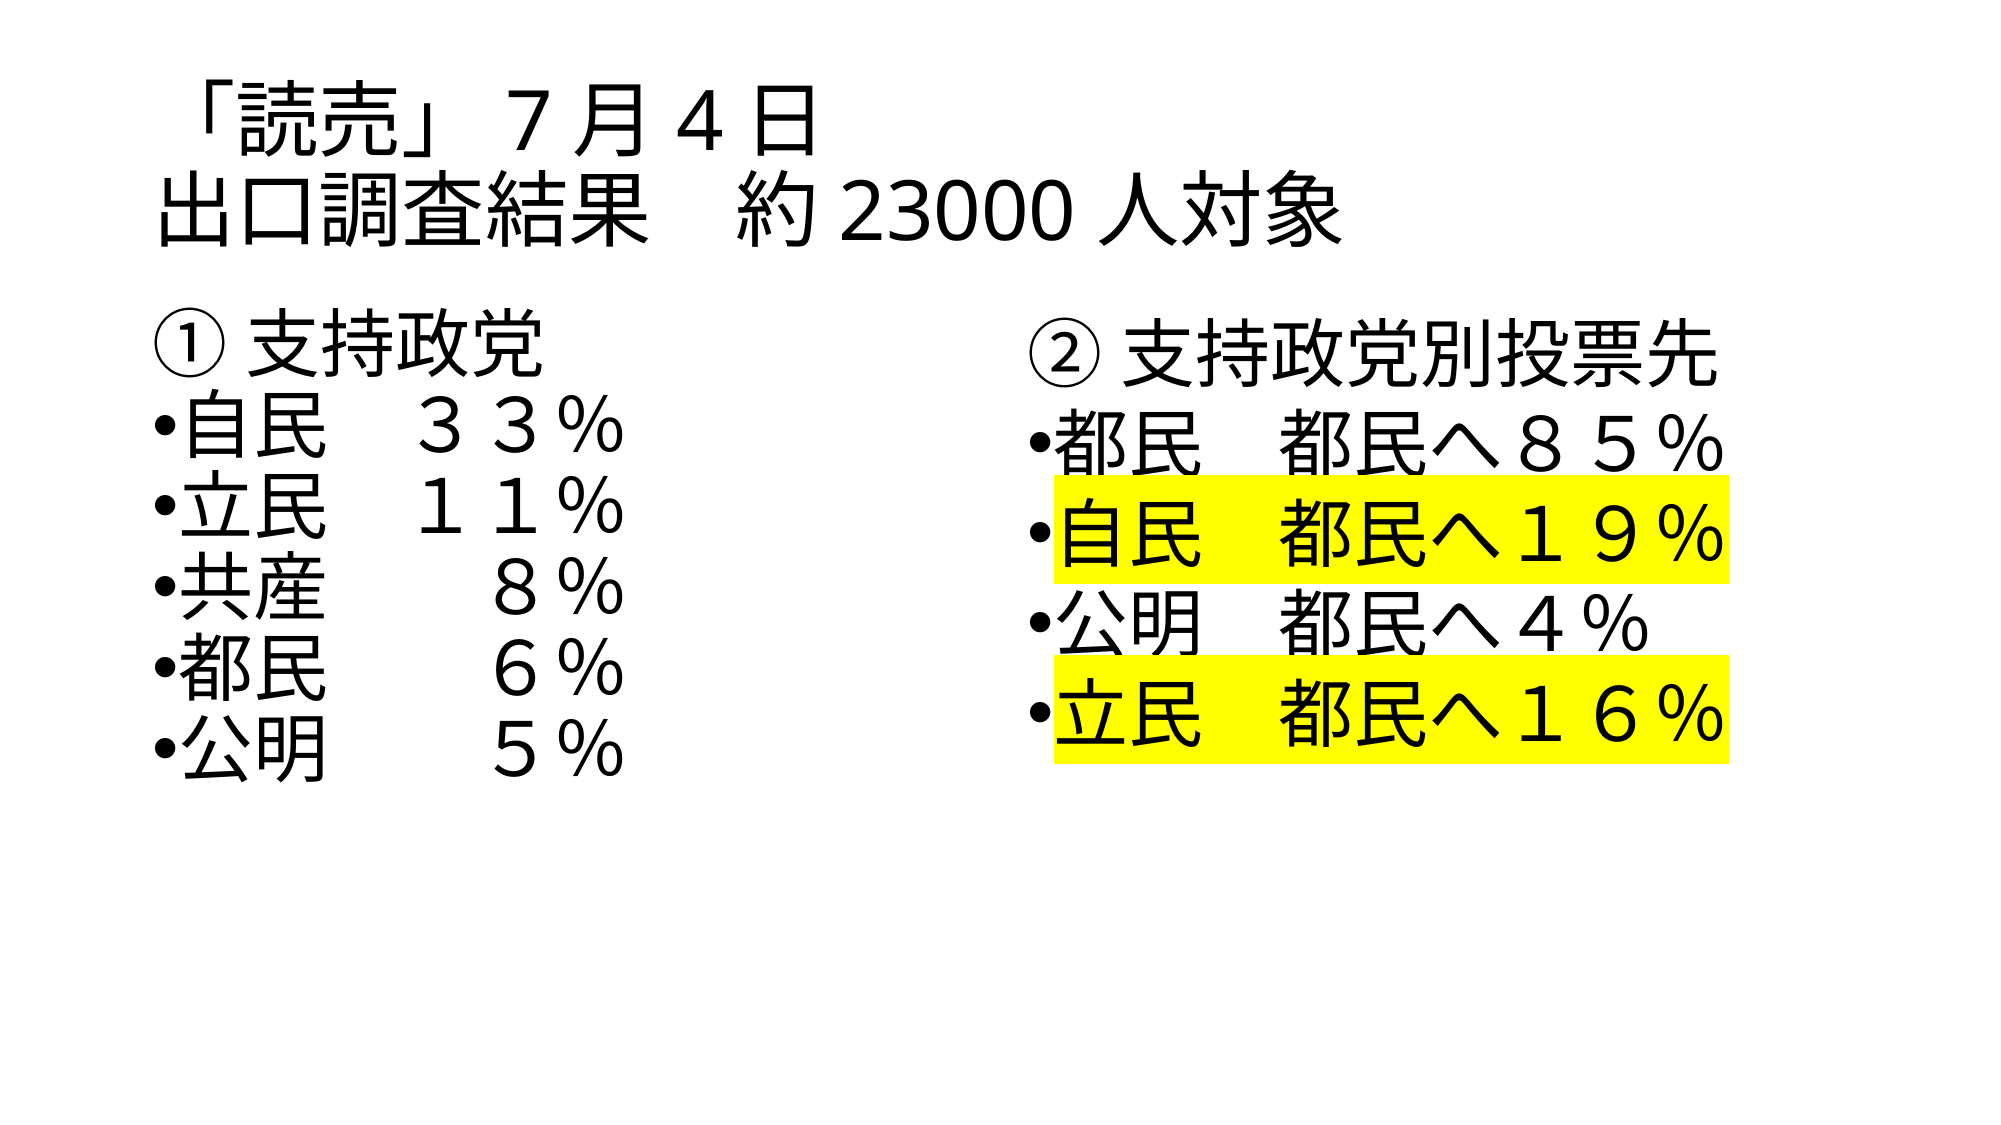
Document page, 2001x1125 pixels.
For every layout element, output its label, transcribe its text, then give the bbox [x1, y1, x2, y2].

list ②支持政党別投票先 都民 都民へ８５％ 自民 都民へ１９％ 公明 都民へ４％ 立民 都民へ１６％ [1012, 299, 1863, 1014]
title 「読売」7月4日 出口調査結果 約23000人対象 [137, 59, 1863, 278]
list ①支持政党 自民 ３３％ 立民 １１％ 共産 ８％ 都民 ６％ 公明 ５％ [137, 299, 988, 1014]
